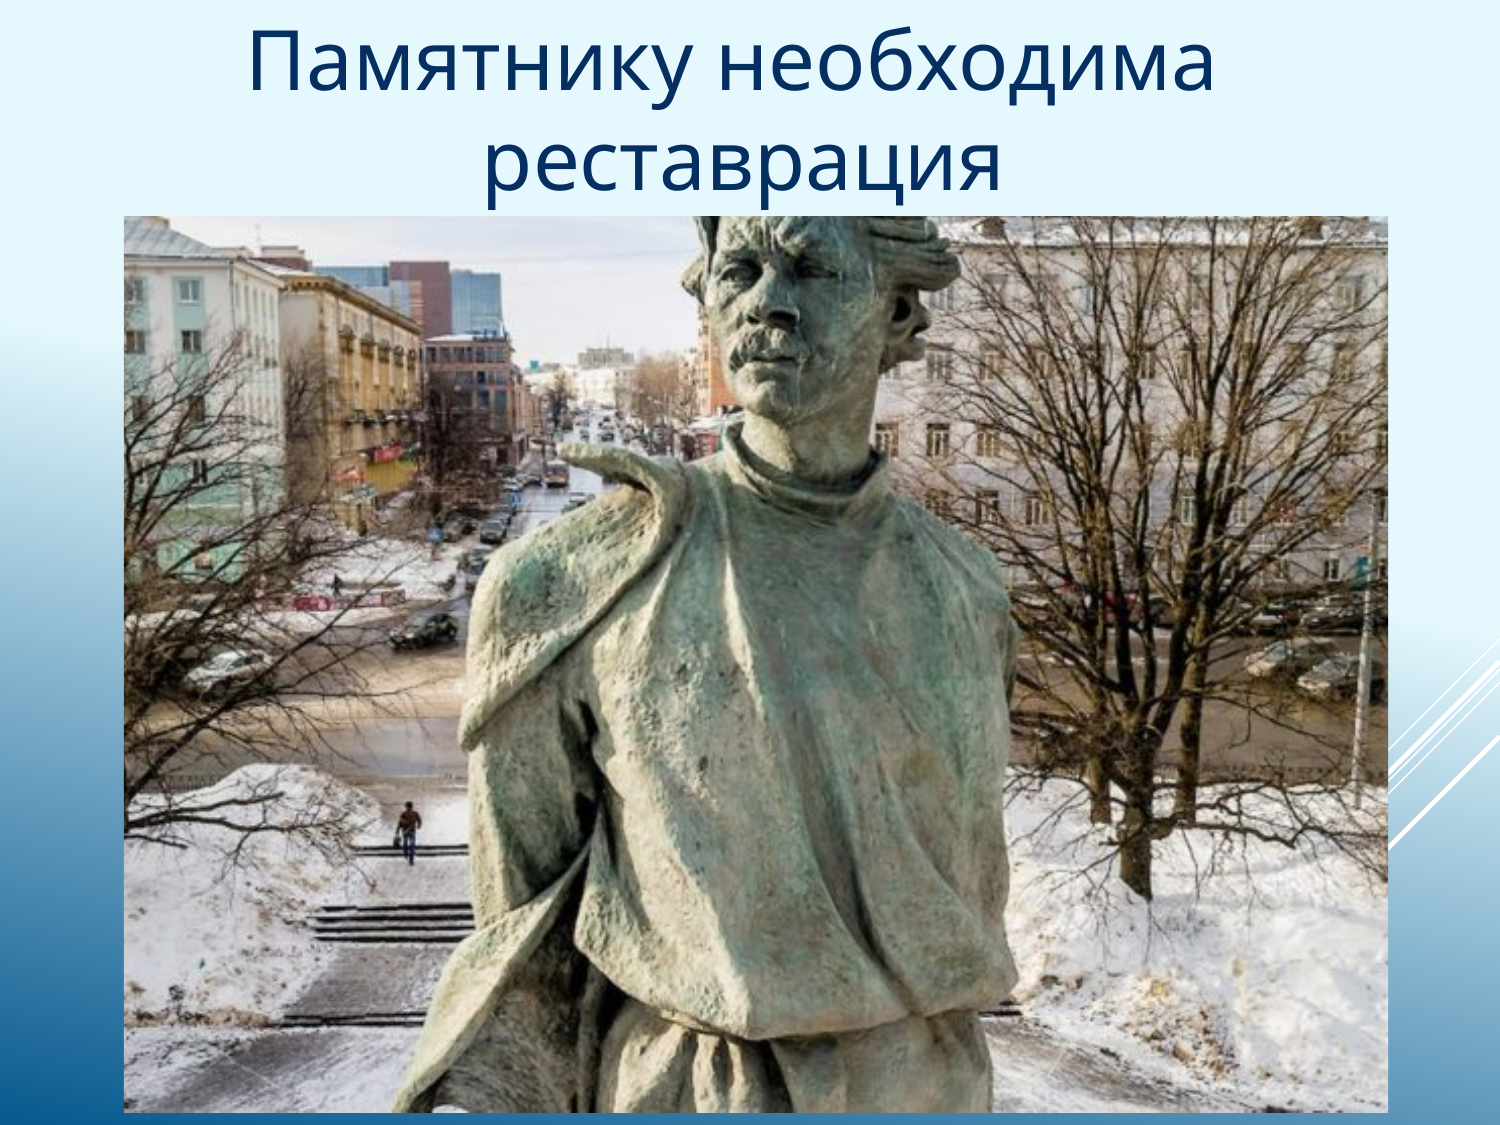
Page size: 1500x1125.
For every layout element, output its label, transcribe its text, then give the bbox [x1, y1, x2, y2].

text_box Памятнику необходима реставрация [230, 0, 1235, 215]
picture [123, 215, 1389, 1114]
